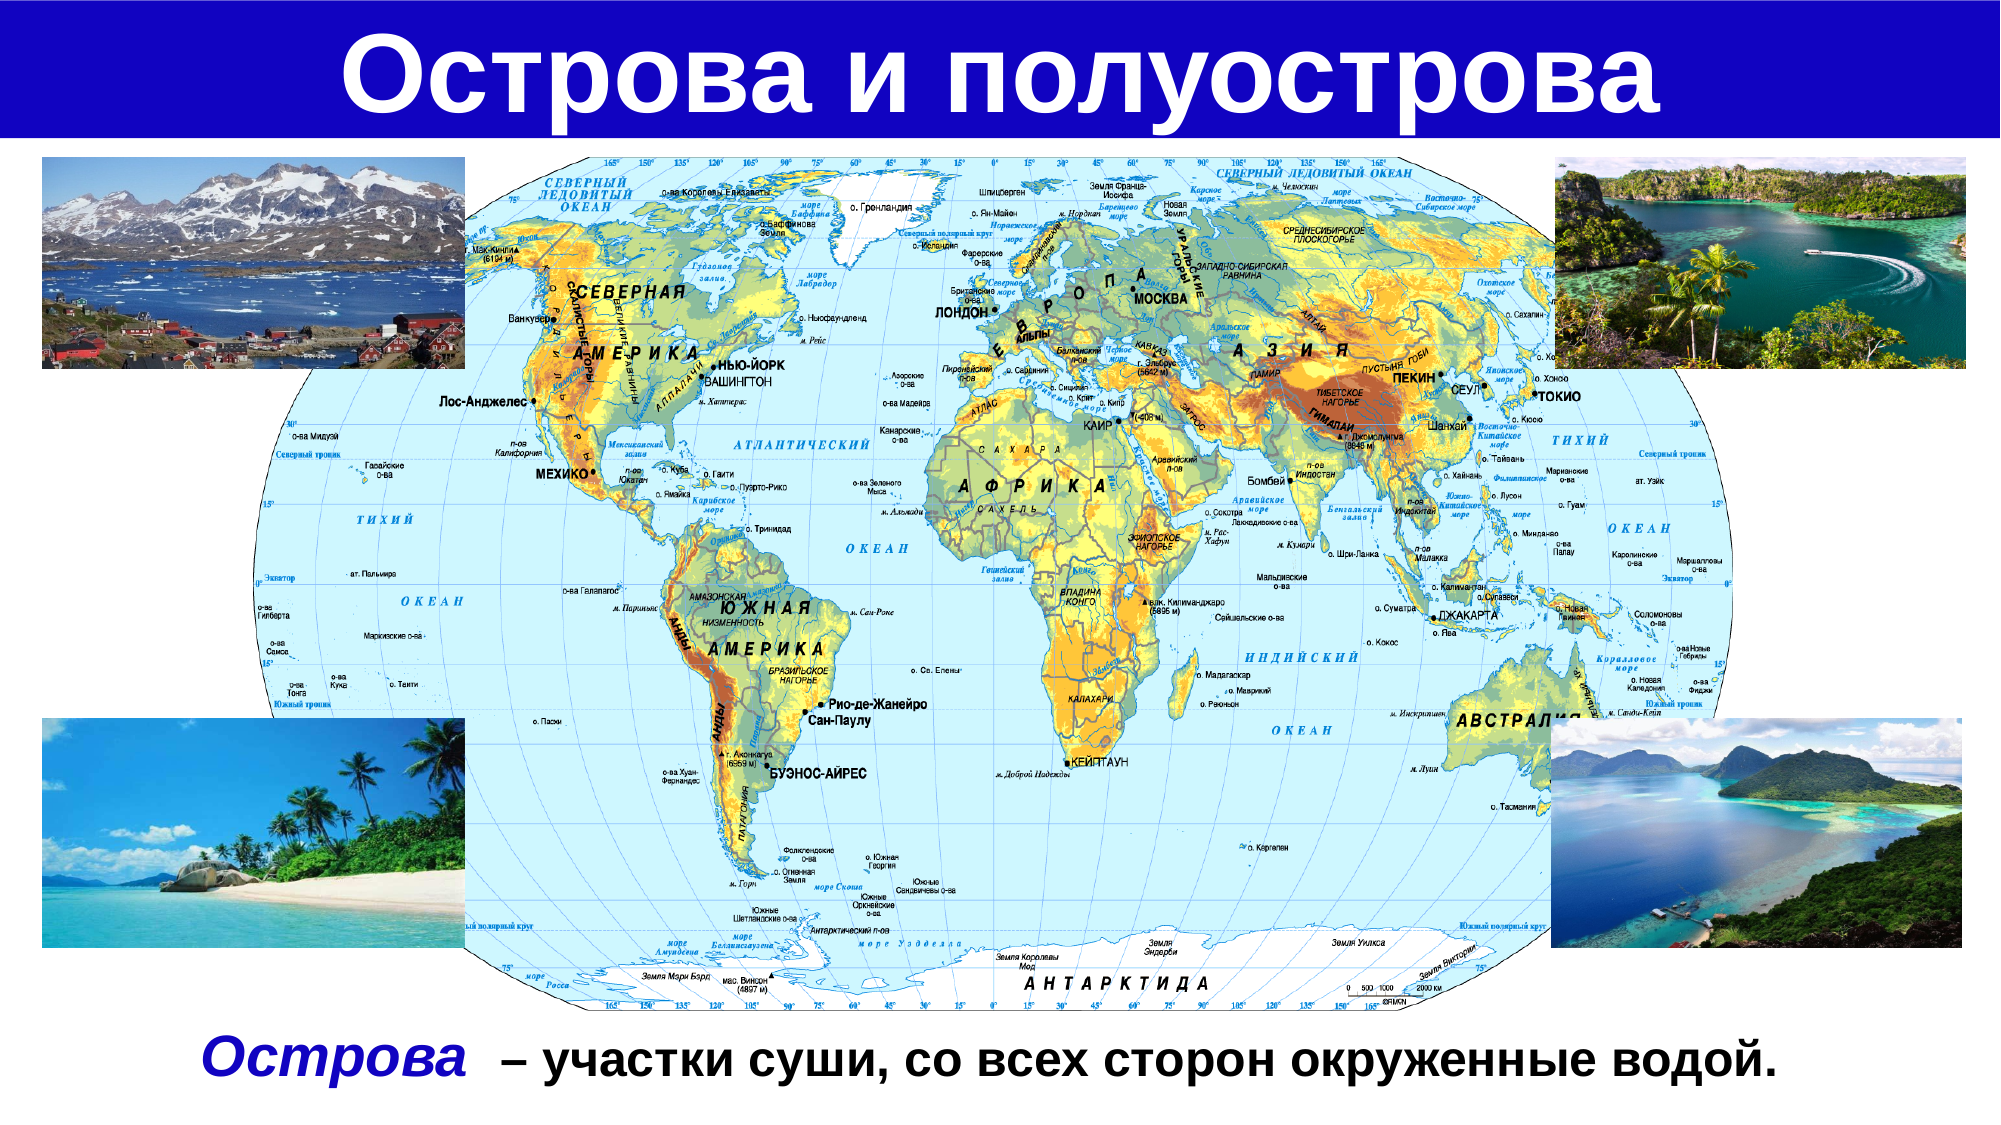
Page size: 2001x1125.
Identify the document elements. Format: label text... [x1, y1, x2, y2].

text_box Острова – участки суши, со всех сторон окруженные водой. [42, 1010, 1939, 1096]
text_box Острова и полуострова [0, 0, 2000, 139]
picture [42, 157, 1966, 1011]
